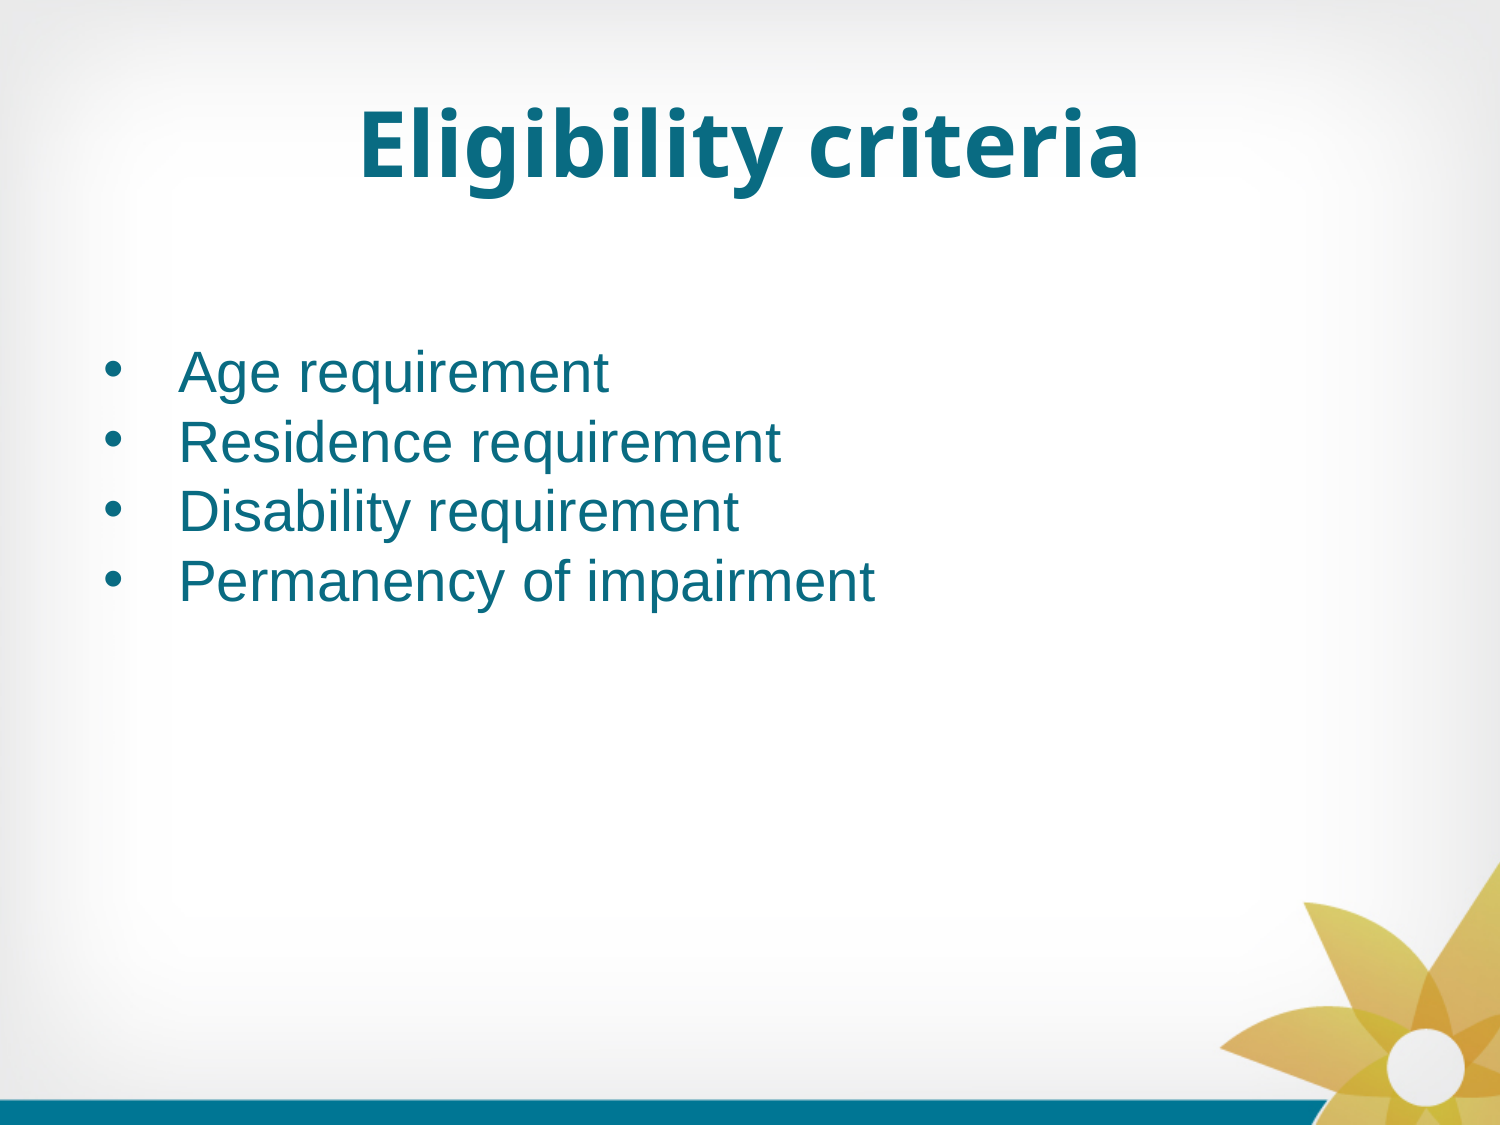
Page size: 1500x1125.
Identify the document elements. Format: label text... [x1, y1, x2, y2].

title Eligibility criteria [112, 78, 1388, 320]
subtitle Age requirement Residence requirement Disability requirement Permanency of impairment [88, 326, 1275, 1000]
picture [0, 0, 1500, 1125]
